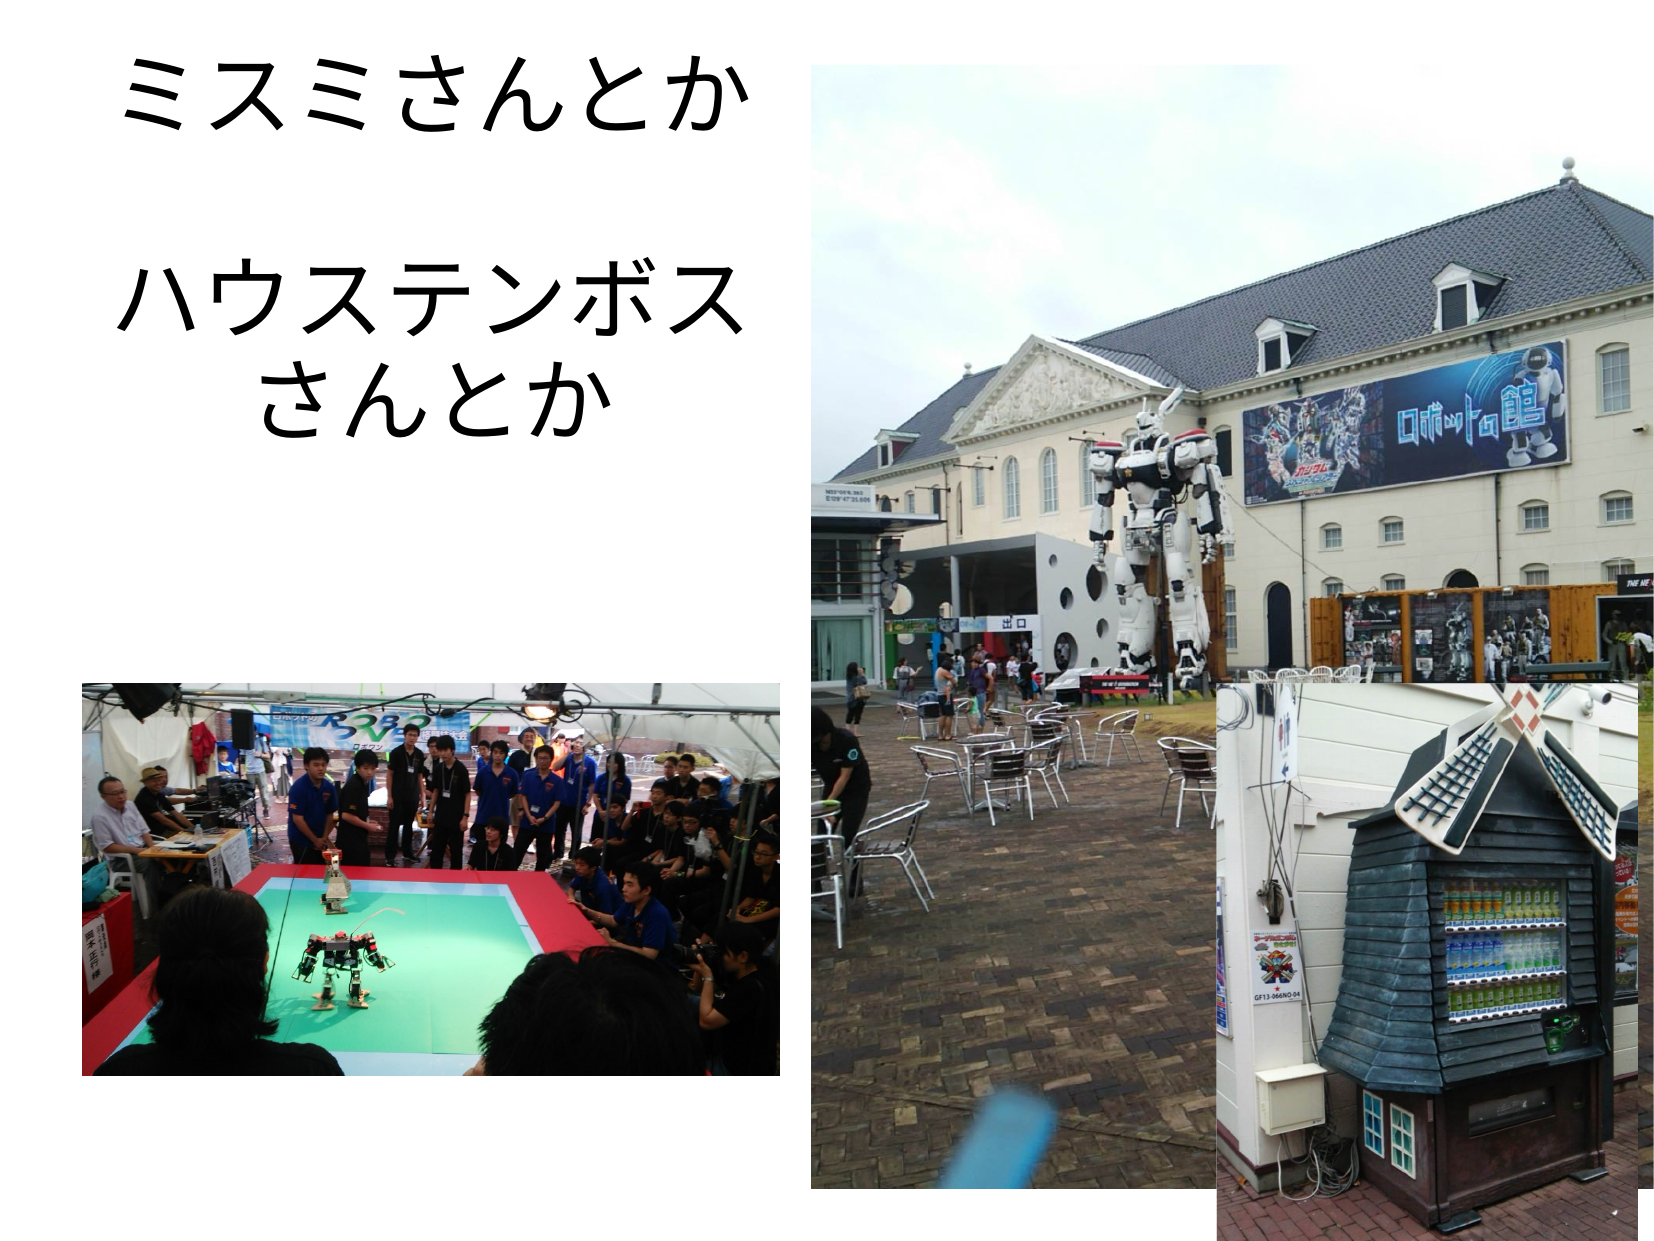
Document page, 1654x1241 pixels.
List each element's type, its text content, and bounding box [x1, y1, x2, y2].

picture [82, 66, 1654, 1241]
title ミスミさんとか ハウステンボス さんとか [82, 23, 780, 479]
